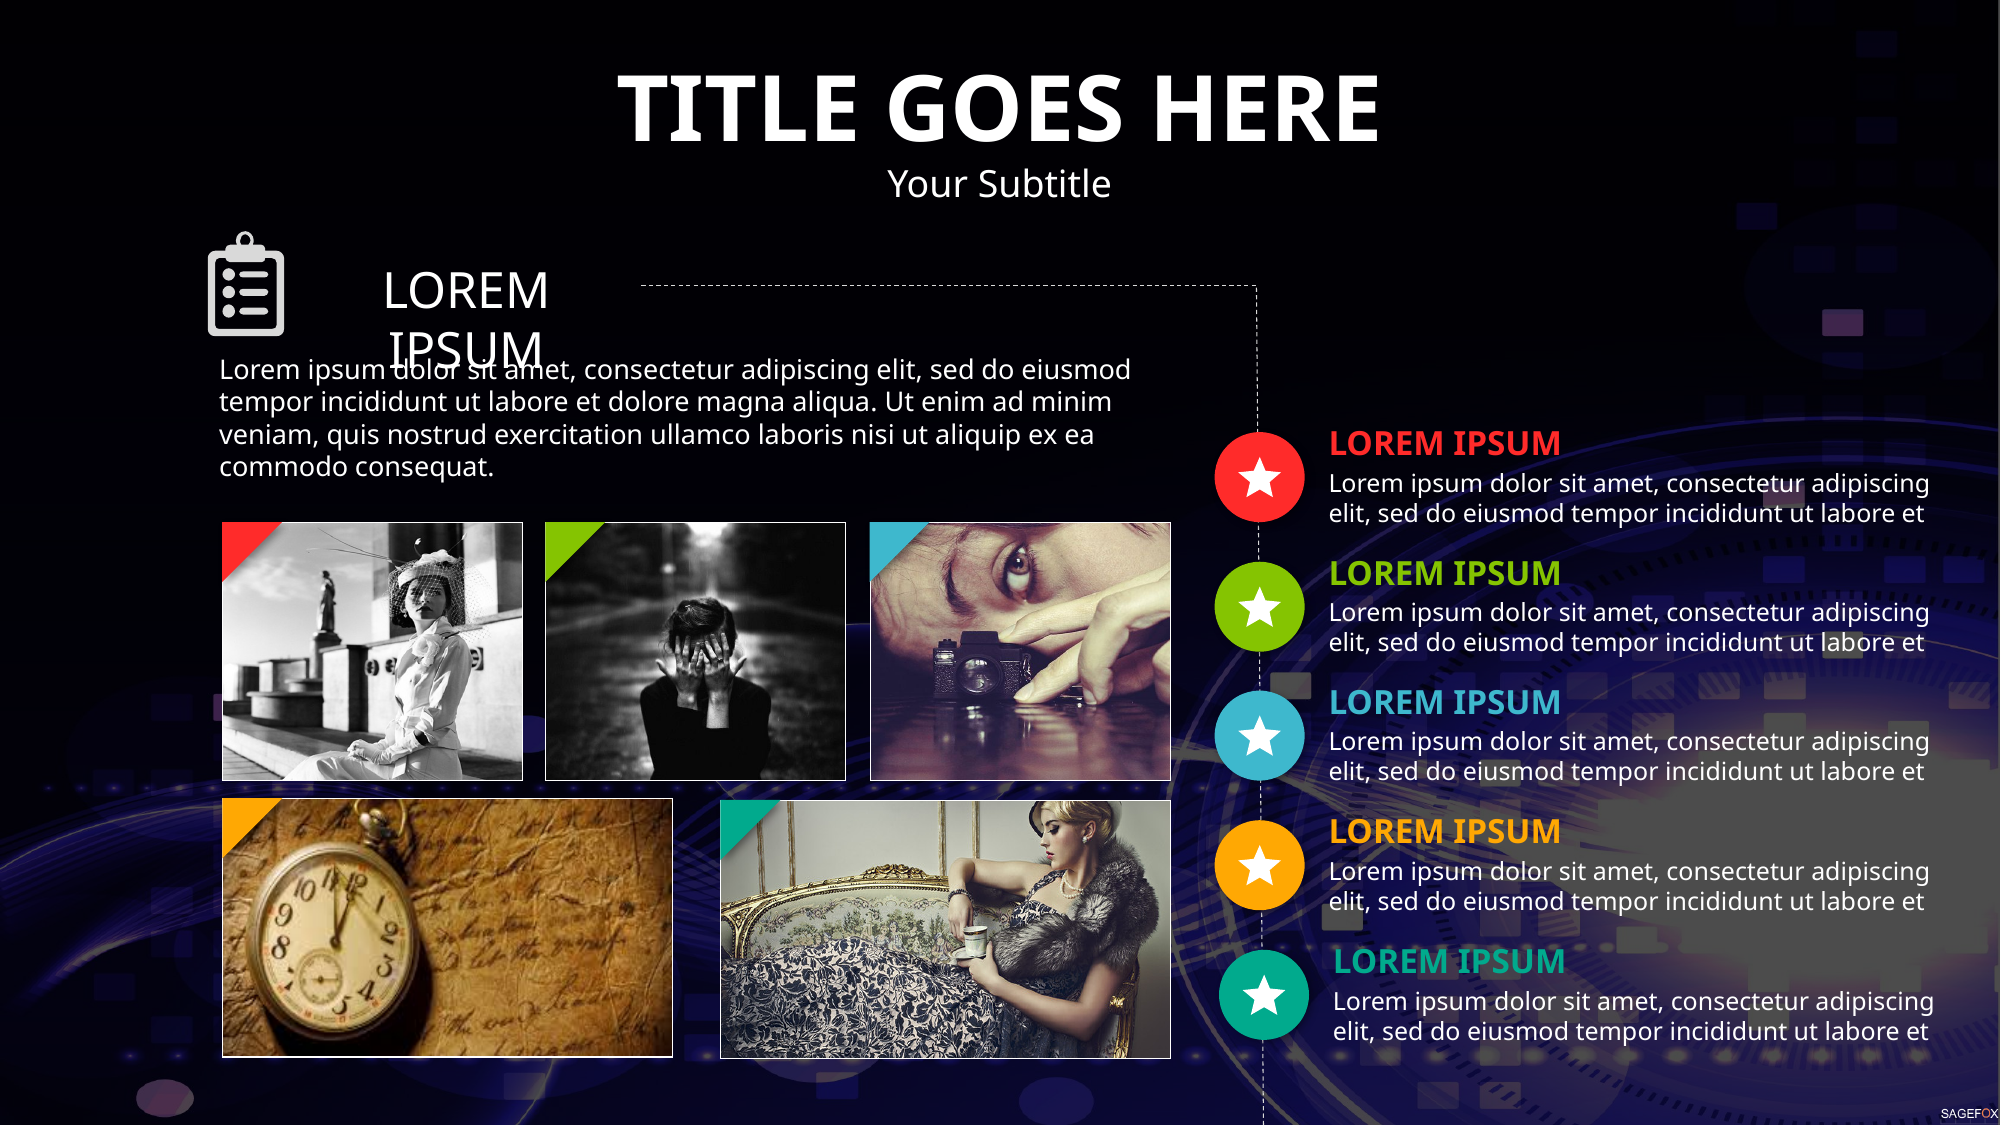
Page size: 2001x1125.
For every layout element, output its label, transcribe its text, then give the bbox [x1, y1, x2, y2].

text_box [1214, 561, 1305, 652]
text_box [1256, 781, 1264, 820]
text_box [221, 797, 285, 861]
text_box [207, 231, 285, 337]
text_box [1256, 1040, 1264, 1125]
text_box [1214, 820, 1305, 911]
text_box LOREM IPSUM [292, 250, 642, 344]
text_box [1214, 690, 1305, 781]
text_box [221, 521, 523, 782]
text_box LOREM IPSUM Lorem ipsum dolor sit amet, consectetur adipiscing elit, sed do eiusmod tempor incididunt ut labore et [1318, 417, 1953, 533]
text_box LOREM IPSUM Lorem ipsum dolor sit amet, consectetur adipiscing elit, sed do eiusmod tempor incididunt ut labore et [1322, 935, 1958, 1050]
text_box [544, 521, 608, 585]
text_box [868, 521, 933, 585]
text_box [1214, 432, 1305, 523]
text_box [221, 521, 285, 585]
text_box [1256, 911, 1264, 949]
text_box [1256, 287, 1264, 432]
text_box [1256, 652, 1264, 690]
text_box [1218, 949, 1309, 1040]
text_box LOREM IPSUM Lorem ipsum dolor sit amet, consectetur adipiscing elit, sed do eiusmod tempor incididunt ut labore et [1318, 546, 1953, 662]
text_box TITLE GOES HERE Your Subtitle [548, 42, 1452, 212]
text_box [719, 798, 783, 863]
text_box [221, 798, 673, 1058]
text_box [1256, 523, 1264, 561]
text_box Lorem ipsum dolor sit amet, consectetur adipiscing elit, sed do eiusmod tempor incididunt ut labore et dolore magna aliqua. Ut enim ad minim veniam, quis nostrud exercitation ullamco laboris nisi ut aliquip ex ea commodo consequat. [204, 344, 1168, 490]
picture [0, 0, 2001, 1125]
text_box [869, 521, 1171, 782]
text_box LOREM IPSUM Lorem ipsum dolor sit amet, consectetur adipiscing elit, sed do eiusmod tempor incididunt ut labore et [1318, 805, 1953, 921]
text_box LOREM IPSUM Lorem ipsum dolor sit amet, consectetur adipiscing elit, sed do eiusmod tempor incididunt ut labore et [1318, 675, 1953, 791]
text_box [545, 521, 847, 782]
text_box [719, 799, 1171, 1060]
